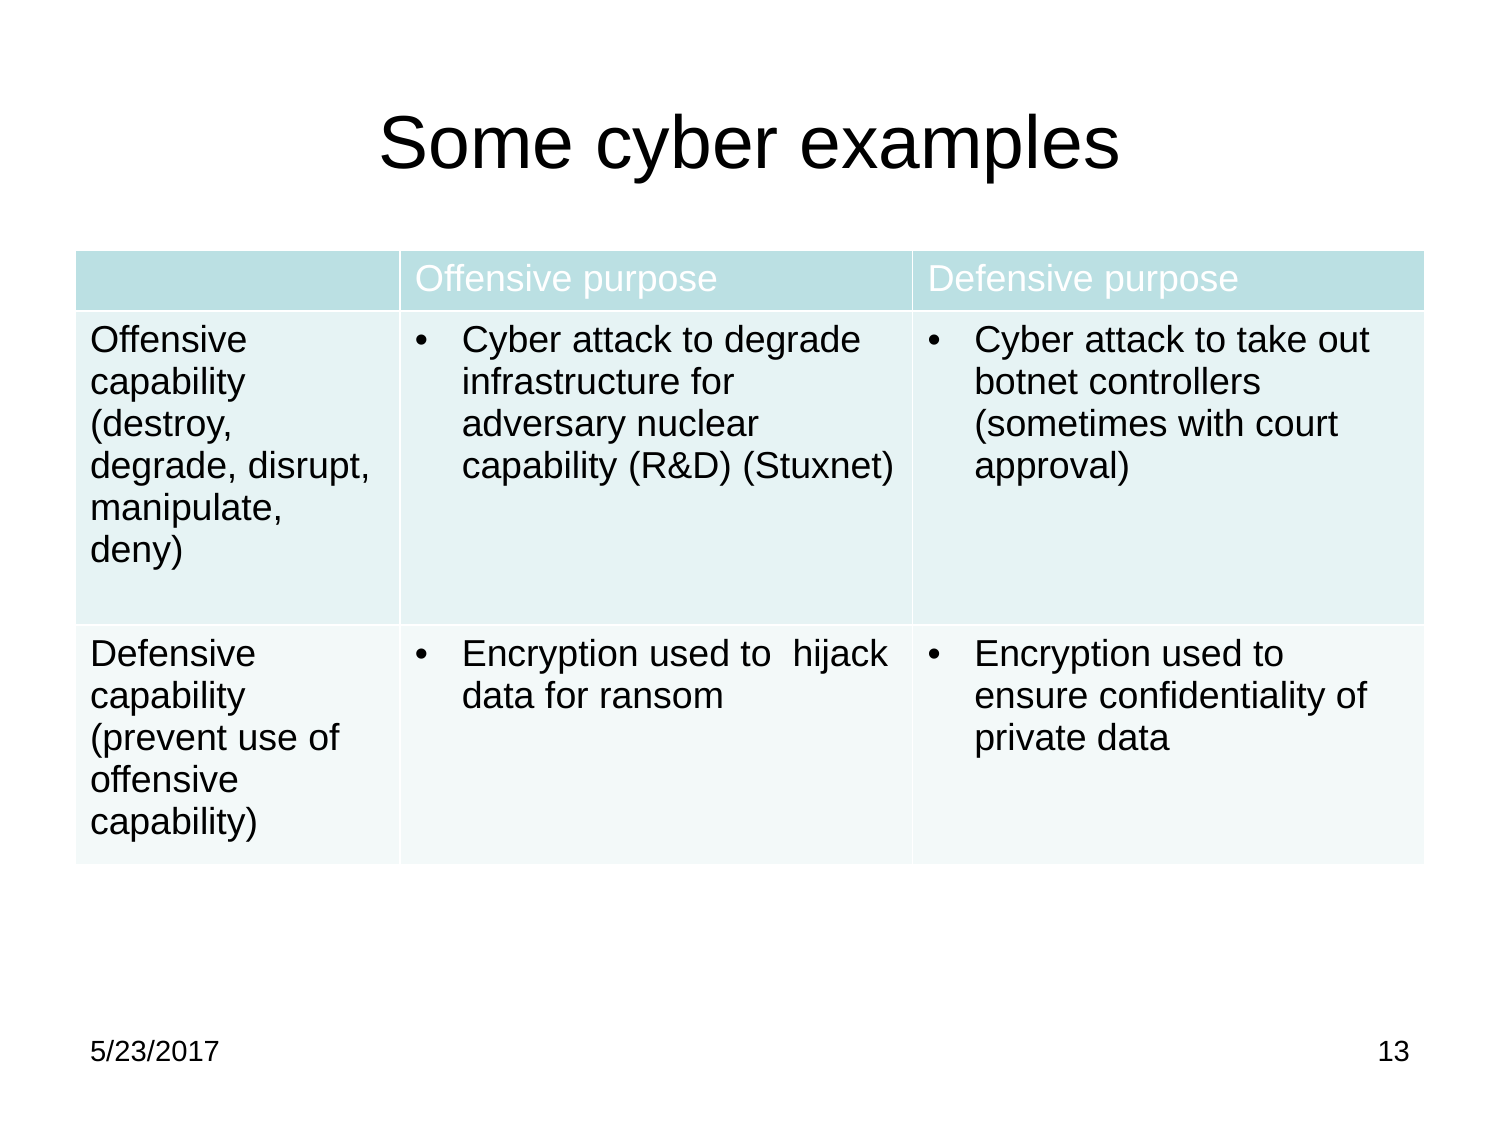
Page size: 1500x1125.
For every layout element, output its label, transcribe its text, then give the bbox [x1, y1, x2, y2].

title Some cyber examples [75, 45, 1425, 233]
table_header [76, 251, 399, 310]
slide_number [75, 1024, 425, 1103]
table_cell Encryption used to hijack data for ransom [401, 626, 912, 864]
table_cell Encryption used to ensure confidentiality of private data [913, 626, 1424, 864]
table_header Offensive purpose [401, 251, 912, 310]
table_cell Offensive capability (destroy, degrade, disrupt, manipulate, deny) [76, 312, 399, 624]
table_cell Cyber attack to take out botnet controllers (sometimes with court approval) [913, 312, 1424, 624]
table_cell Cyber attack to degrade infrastructure for adversary nuclear capability (R&D) (Stuxnet) [401, 312, 912, 624]
table_header Defensive purpose [913, 251, 1424, 310]
slide_number 13 [1074, 1024, 1425, 1103]
table_cell Defensive capability (prevent use of offensive capability) [76, 626, 399, 864]
